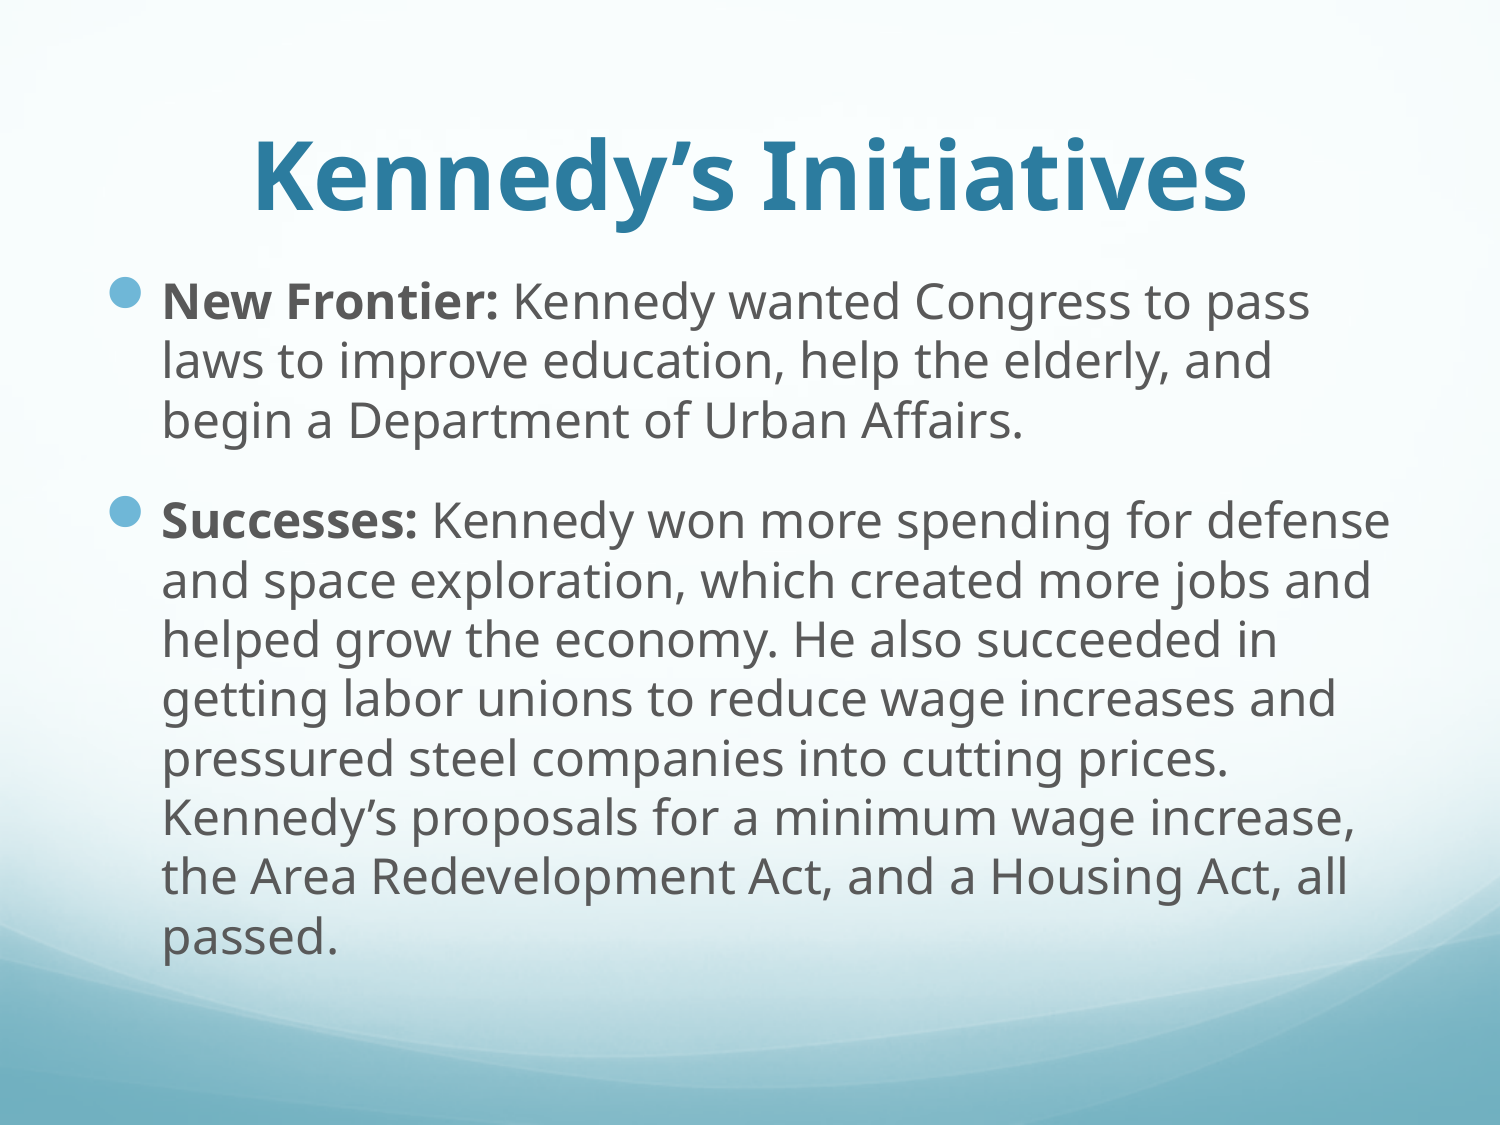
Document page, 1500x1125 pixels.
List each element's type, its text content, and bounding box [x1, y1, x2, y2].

list New Frontier: Kennedy wanted Congress to pass laws to improve education, help the elderly, and begin a Department of Urban Affairs. Successes: Kennedy won more spending for defense and space exploration, which created more jobs and helped grow the economy. He also succeeded in getting labor unions to reduce wage increases and pressured steel companies into cutting prices. Kennedy’s proposals for a minimum wage increase, the Area Redevelopment Act, and a Housing Act, all passed. [90, 262, 1410, 975]
title Kennedy’s Initiatives [90, 17, 1410, 237]
